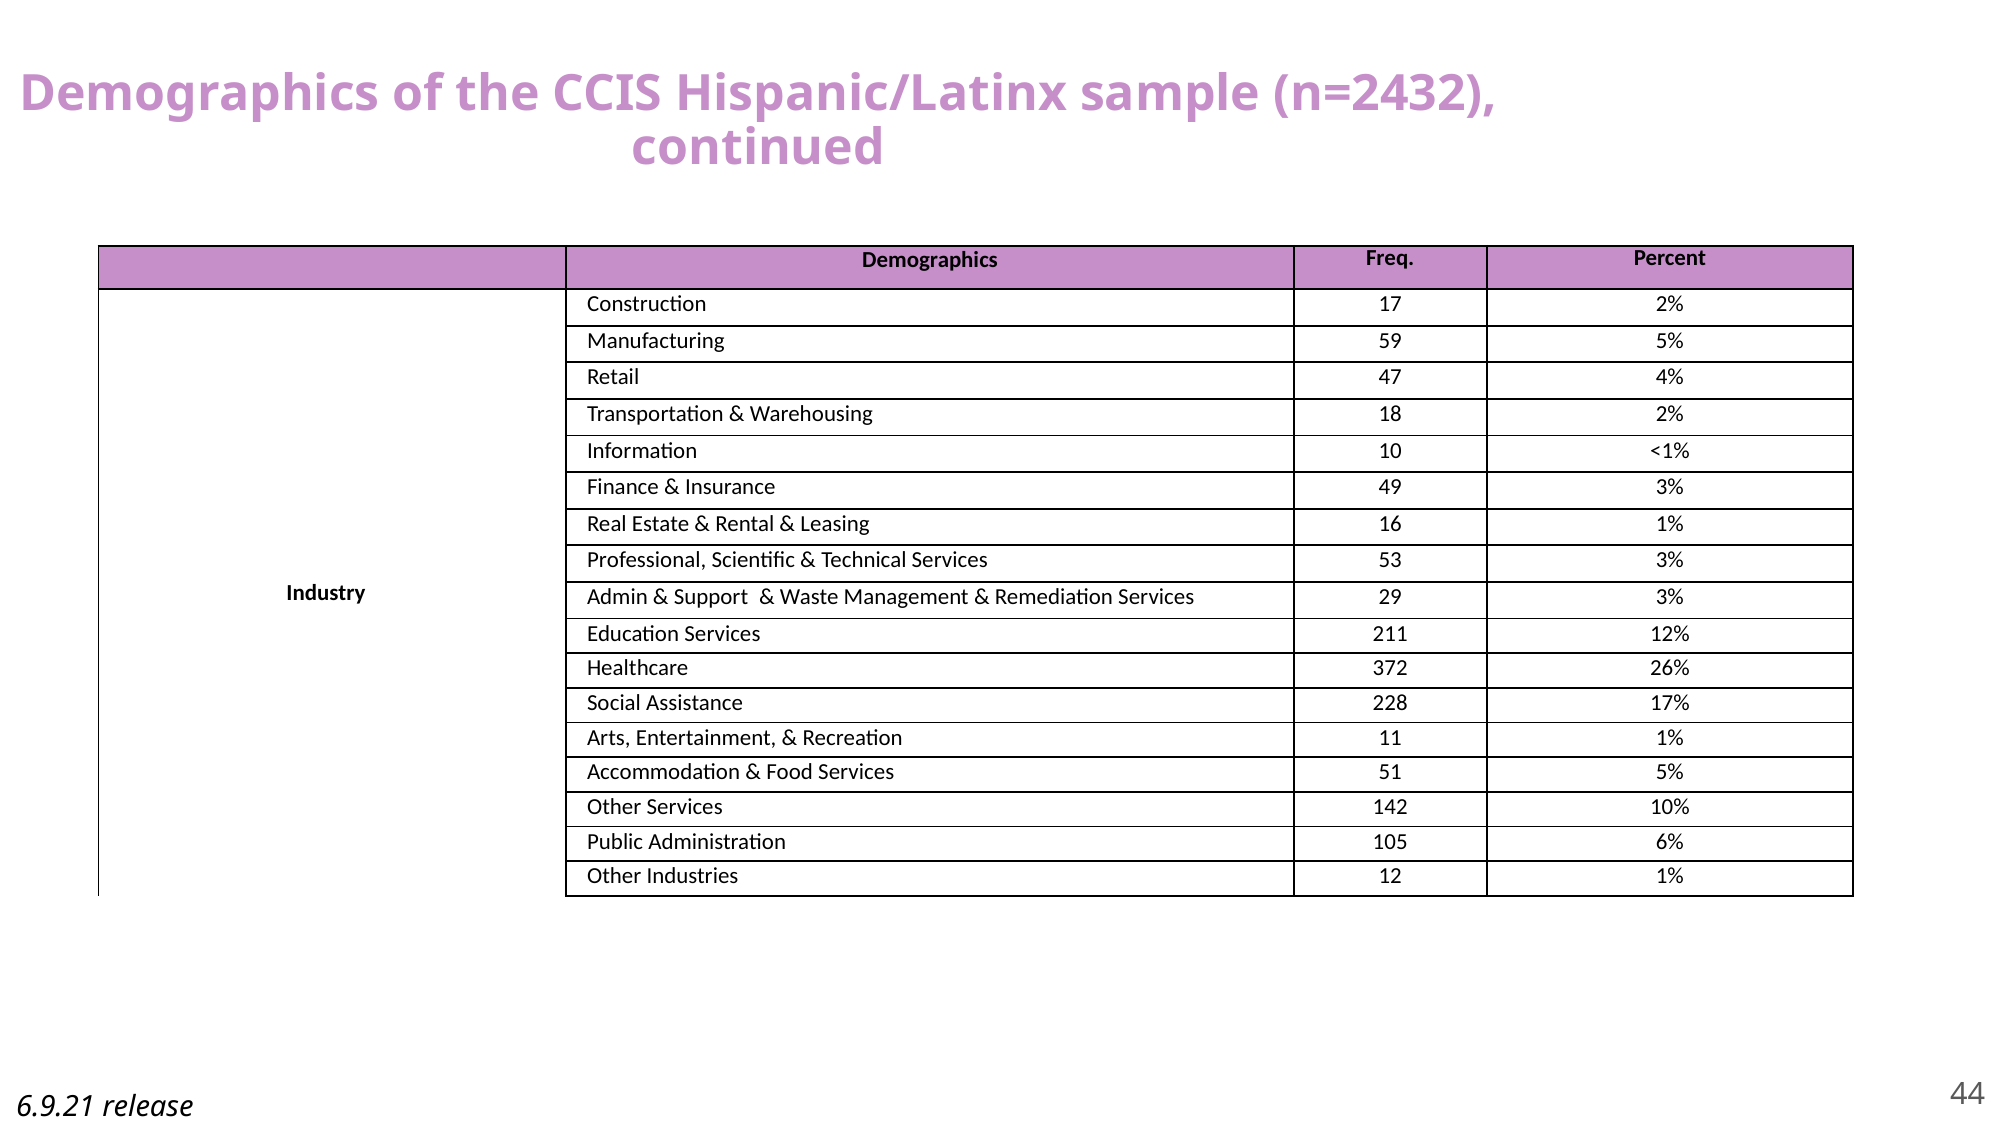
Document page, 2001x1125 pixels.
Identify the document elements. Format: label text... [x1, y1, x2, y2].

table_cell 18 [1295, 400, 1486, 435]
table_cell Education Services [567, 619, 1293, 652]
table_cell 2% [1488, 400, 1852, 435]
table_cell Real Estate & Rental & Leasing [567, 510, 1293, 544]
table_cell 5% [1488, 758, 1852, 791]
table_cell 228 [1295, 689, 1486, 722]
table_cell 3% [1488, 546, 1852, 581]
table_cell 211 [1295, 619, 1486, 652]
table_cell 3% [1488, 473, 1852, 508]
table_cell 53 [1295, 546, 1486, 581]
table_cell 11 [1295, 723, 1486, 756]
table_cell <1% [1488, 436, 1852, 471]
table_cell 372 [1295, 654, 1486, 687]
table_header Demographics [567, 247, 1293, 288]
table_cell 2% [1488, 290, 1852, 325]
table_cell 12% [1488, 619, 1852, 652]
table_cell Professional, Scientific & Technical Services [567, 546, 1293, 581]
table_cell Healthcare [567, 654, 1293, 687]
table_cell Accommodation & Food Services [567, 758, 1293, 791]
table_cell 142 [1295, 793, 1486, 826]
table_cell Retail [567, 363, 1293, 398]
table_cell Manufacturing [567, 327, 1293, 361]
table_cell Industry [99, 290, 565, 896]
table_cell 17 [1295, 290, 1486, 325]
table_cell 49 [1295, 473, 1486, 508]
table_cell 5% [1488, 327, 1852, 361]
table_cell Public Administration [567, 827, 1293, 860]
table_cell 59 [1295, 327, 1486, 361]
table_header Freq. [1295, 247, 1486, 288]
table_cell 16 [1295, 510, 1486, 544]
table_cell Information [567, 436, 1293, 471]
table_cell 29 [1295, 583, 1486, 618]
table_cell 4% [1488, 363, 1852, 398]
table_cell 10% [1488, 793, 1852, 826]
table_header [99, 247, 565, 288]
table_cell Other Services [567, 793, 1293, 826]
table_cell Construction [567, 290, 1293, 325]
table_cell 105 [1295, 827, 1486, 860]
table_cell 12 [1295, 862, 1486, 895]
table_cell Other Industries [567, 862, 1293, 895]
table_cell 1% [1488, 723, 1852, 756]
table_cell 1% [1488, 510, 1852, 544]
title Demographics of the CCIS Hispanic/Latinx sample (n=2432), continued [0, 58, 1517, 185]
text_box 6.9.21 release [0, 1076, 214, 1125]
table_cell Transportation & Warehousing [567, 400, 1293, 435]
table_cell Admin & Support & Waste Management & Remediation Services [567, 583, 1293, 618]
table_cell 3% [1488, 583, 1852, 618]
table_cell 47 [1295, 363, 1486, 398]
table_cell Social Assistance [567, 689, 1293, 722]
table_cell 6% [1488, 827, 1852, 860]
table_cell Finance & Insurance [567, 473, 1293, 508]
table_header Percent [1488, 247, 1852, 288]
table_cell 10 [1295, 436, 1486, 471]
table_cell 1% [1488, 862, 1852, 895]
table_cell 17% [1488, 689, 1852, 722]
slide_number 44 [1550, 1065, 2000, 1125]
table_cell 26% [1488, 654, 1852, 687]
table_cell Arts, Entertainment, & Recreation [567, 723, 1293, 756]
table_cell 51 [1295, 758, 1486, 791]
